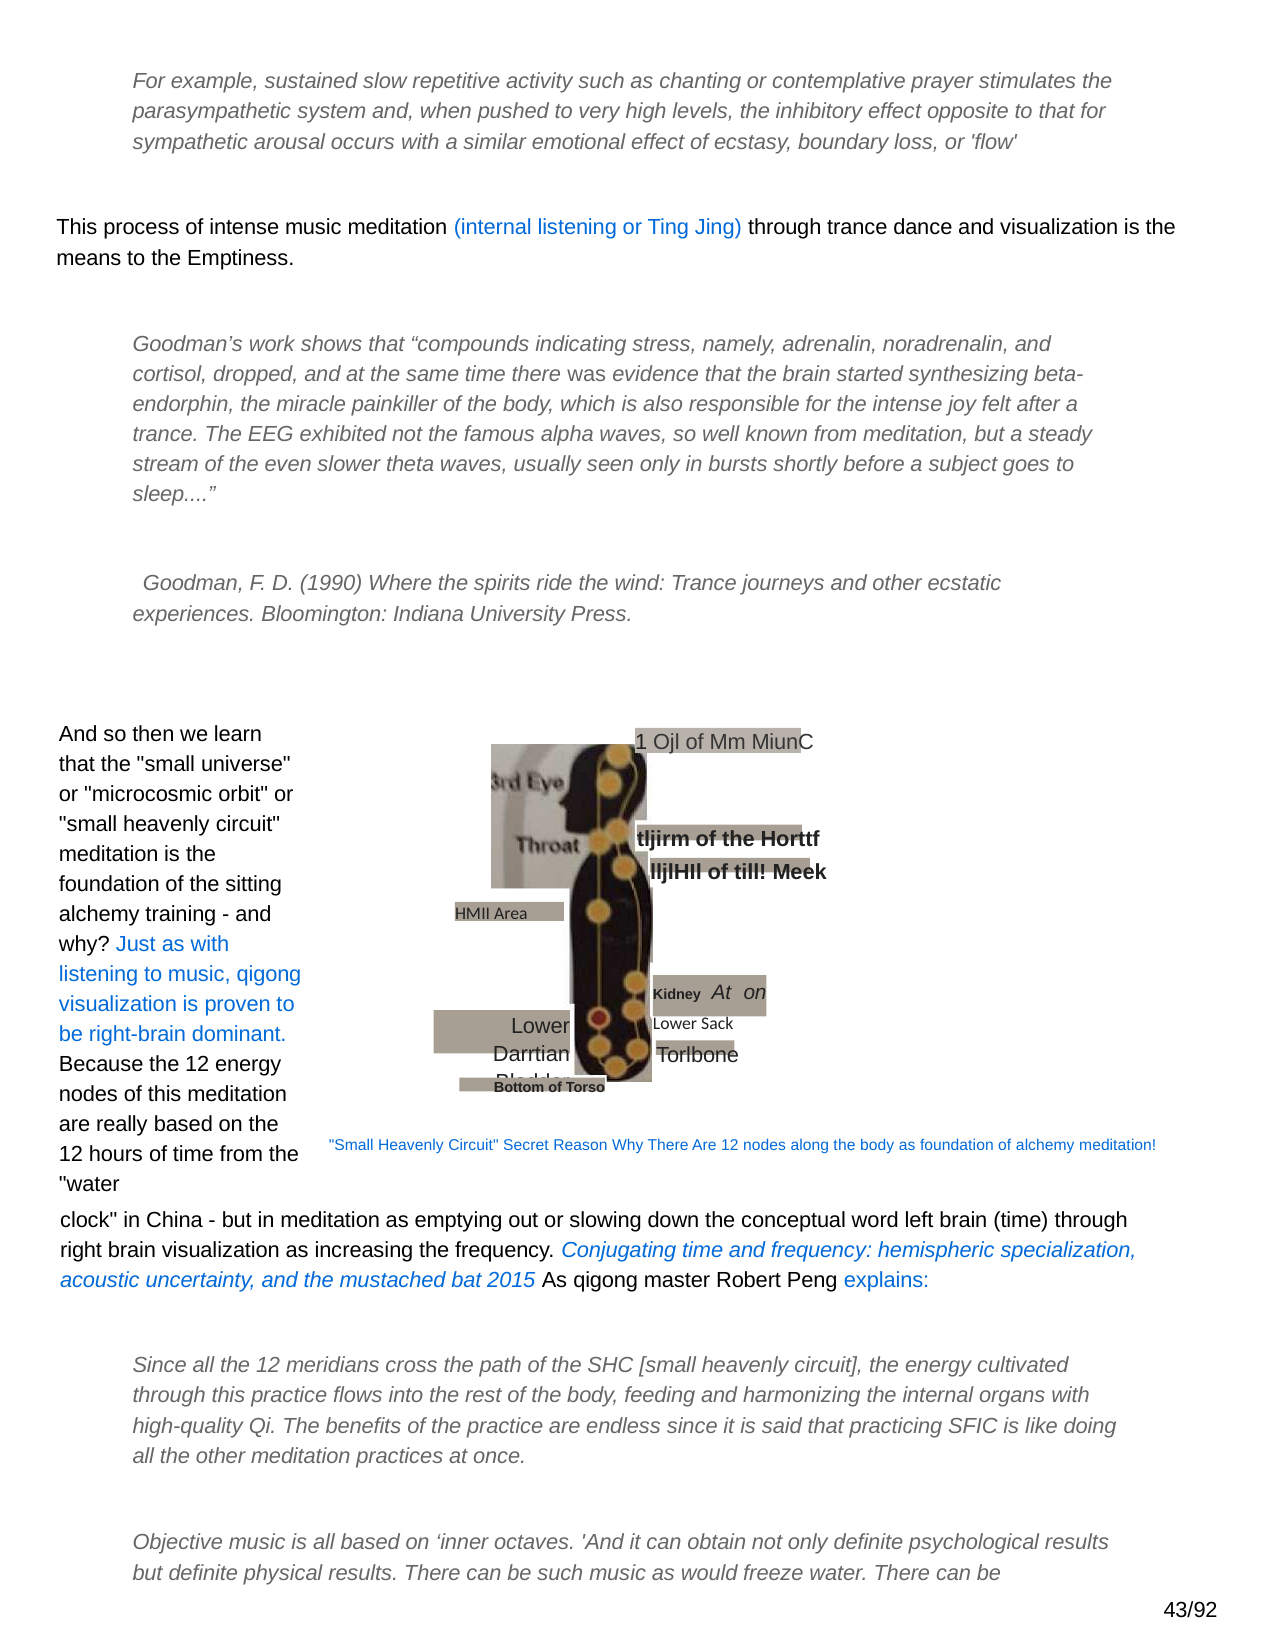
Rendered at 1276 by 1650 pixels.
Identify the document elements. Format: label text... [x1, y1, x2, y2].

text_box And so then we learn that the "small universe" or "microcosmic orbit" or "small heavenly circuit" meditation is the foundation of the sitting alchemy training - and why? Just as with listening to music, qigong visualization is proven to be right-brain dominant. Because the 12 energy nodes of this meditation are really based on the 12 hours of time from the "water [58, 715, 302, 1189]
text_box Since all the 12 meridians cross the path of the SHC [small heavenly circuit], the energy cultivated through this practice flows into the rest of the body, feeding and harmonizing the internal organs with high-quality Qi. The benefits of the practice are endless since it is said that practicing SFIC is like doing all the other meditation practices at once. [132, 1345, 1129, 1465]
text_box tljirm of the Horttf [657, 824, 802, 841]
text_box Goodman, F. D. (1990) Where the spirits ride the wind: Trance journeys and other ecstatic experiences. Bloomington: Indiana University Press. [132, 564, 1038, 622]
text_box 43/92 [132, 1595, 1218, 1617]
text_box Kidney At on Lower Sack [657, 975, 767, 1017]
text_box HmiI Area [454, 901, 486, 921]
text_box "Small Heavenly Circuit" Secret Reason Why There Are 12 nodes along the body as foundation of alchemy meditation! [328, 1134, 1173, 1155]
text_box lljlHIl of till! Meek [657, 857, 810, 873]
picture [491, 744, 654, 1083]
text_box Lower Darrtian Bladder [433, 1010, 486, 1054]
text_box For example, sustained slow repetitive activity such as chanting or contemplative prayer stimulates the parasympathetic system and, when pushed to very high levels, the inhibitory effect opposite to that for sympathetic arousal occurs with a similar emotional effect of ecstasy, boundary loss, or 'flow' [132, 62, 1130, 150]
text_box Torlbone [657, 1040, 735, 1055]
text_box Bottom of Torso [459, 1077, 605, 1092]
text_box clock" in China - but in meditation as emptying out or slowing down the conceptual word left brain (time) through right brain visualization as increasing the frequency. Conjugating time and frequency: hemispheric specialization, acoustic uncertainty, and the mustached bat 2015 As qigong master Robert Peng explains: [59, 1201, 1172, 1284]
text_box Goodman’s work shows that “compounds indicating stress, namely, adrenalin, noradrenalin, and cortisol, dropped, and at the same time there was evidence that the brain started synthesizing beta-endorphin, the miracle painkiller of the body, which is also responsible for the intense joy felt after a trance. The EEG exhibited not the famous alpha waves, so well known from meditation, but a steady stream of the even slower theta waves, usually seen only in bursts shortly before a subject goes to sleep....” [132, 325, 1133, 505]
text_box Objective music is all based on ‘inner octaves. 'And it can obtain not only definite psychological results but definite physical results. There can be such music as would freeze water. There can be [132, 1523, 1218, 1578]
text_box 1 Ojl of Mm MiunC [635, 727, 801, 753]
text_box This process of intense music meditation (internal listening or Ting Jing) through trance dance and visualization is the means to the Emptiness. [56, 208, 1186, 267]
